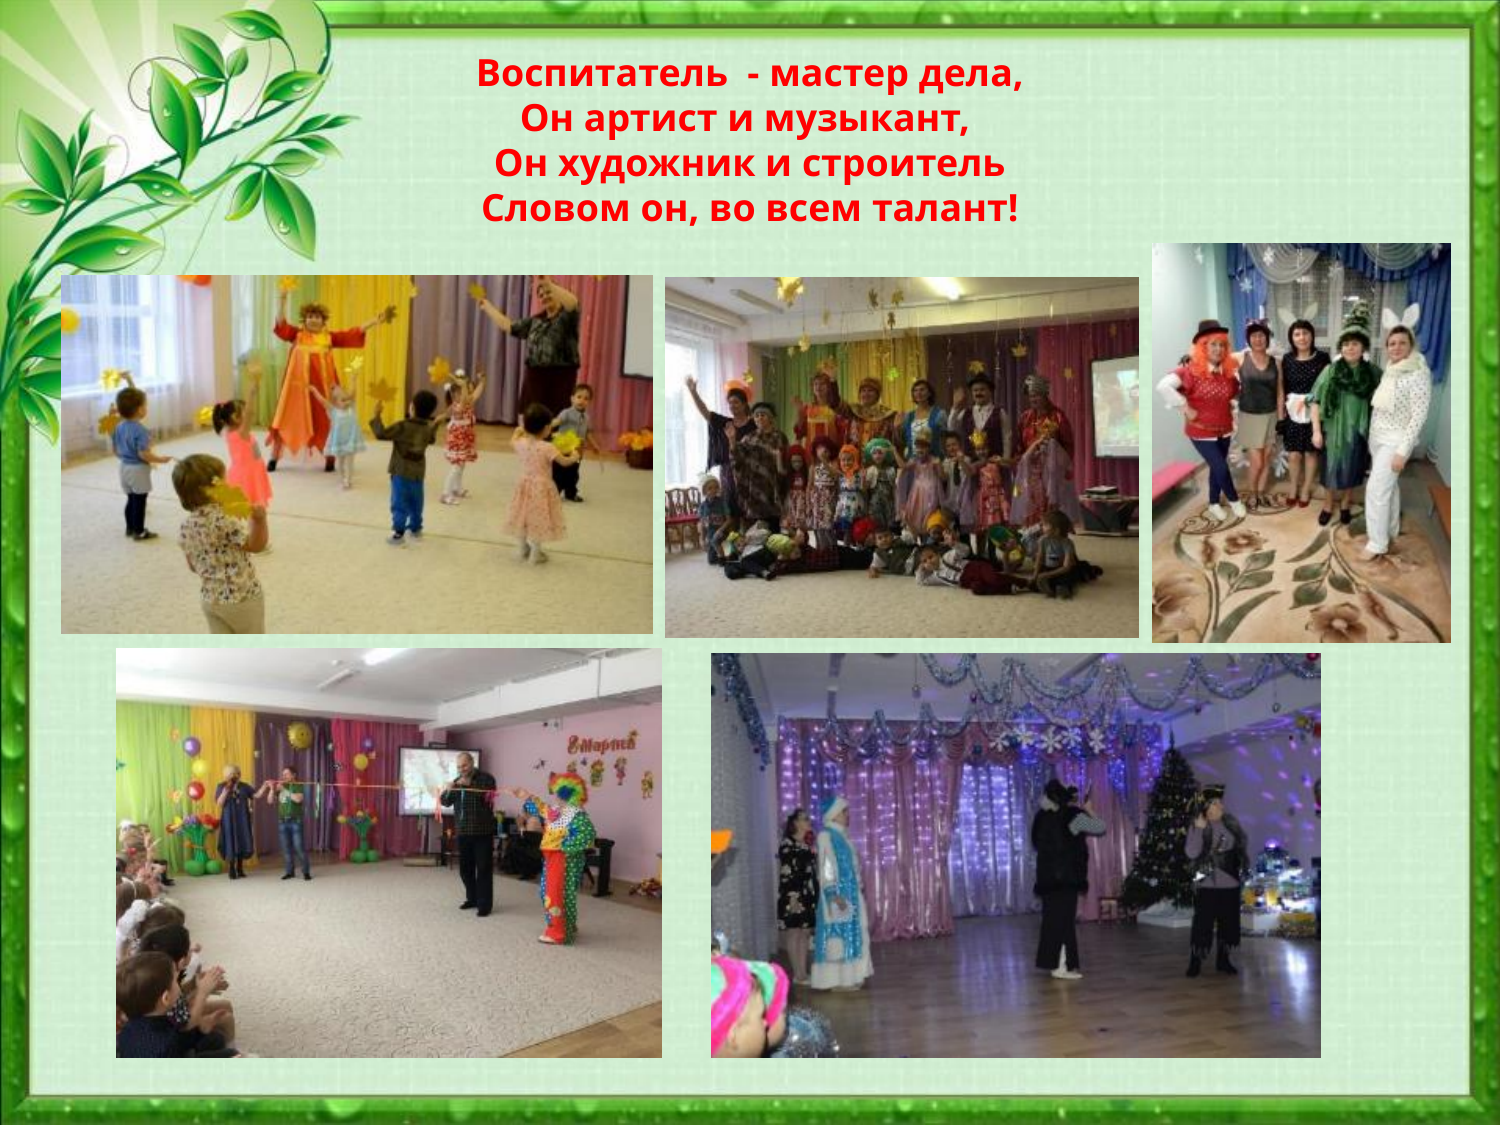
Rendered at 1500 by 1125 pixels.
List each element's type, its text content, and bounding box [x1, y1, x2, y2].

title Воспитатель - мастер дела, Он артист и музыкант, Он художник и строитель Словом он, во всем талант! [75, 45, 1425, 233]
picture [0, 0, 1500, 1125]
